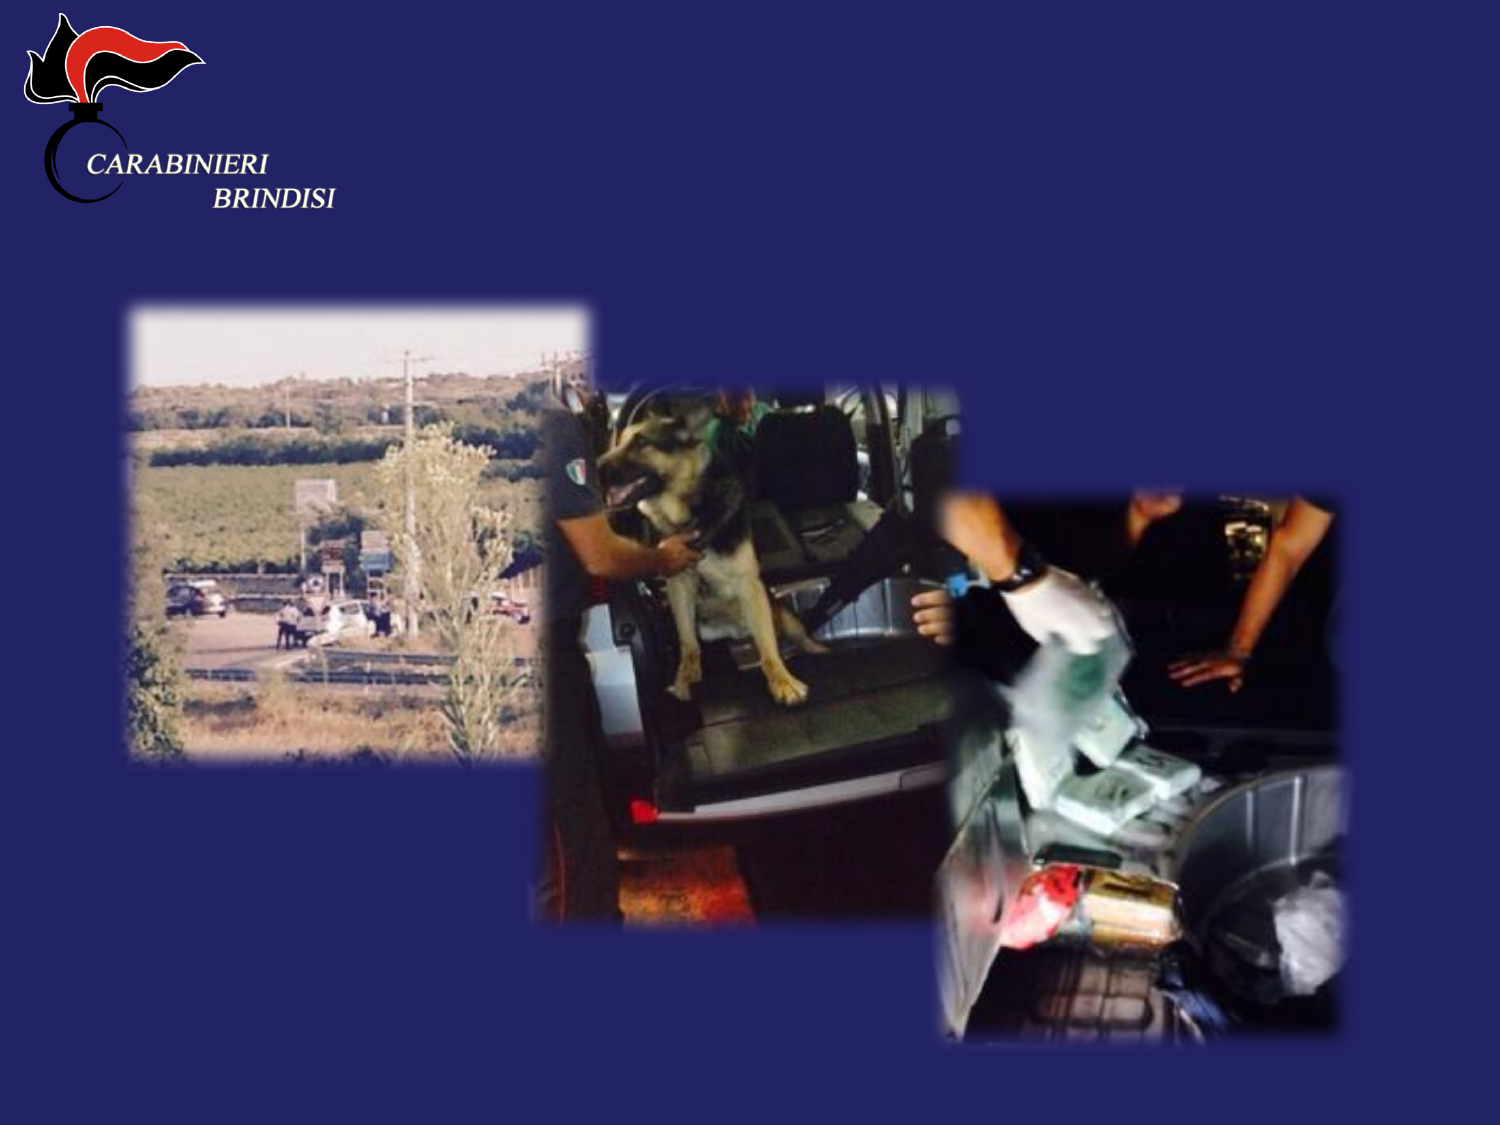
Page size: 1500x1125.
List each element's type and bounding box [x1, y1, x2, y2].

picture [0, 0, 337, 221]
picture [113, 290, 1358, 1054]
